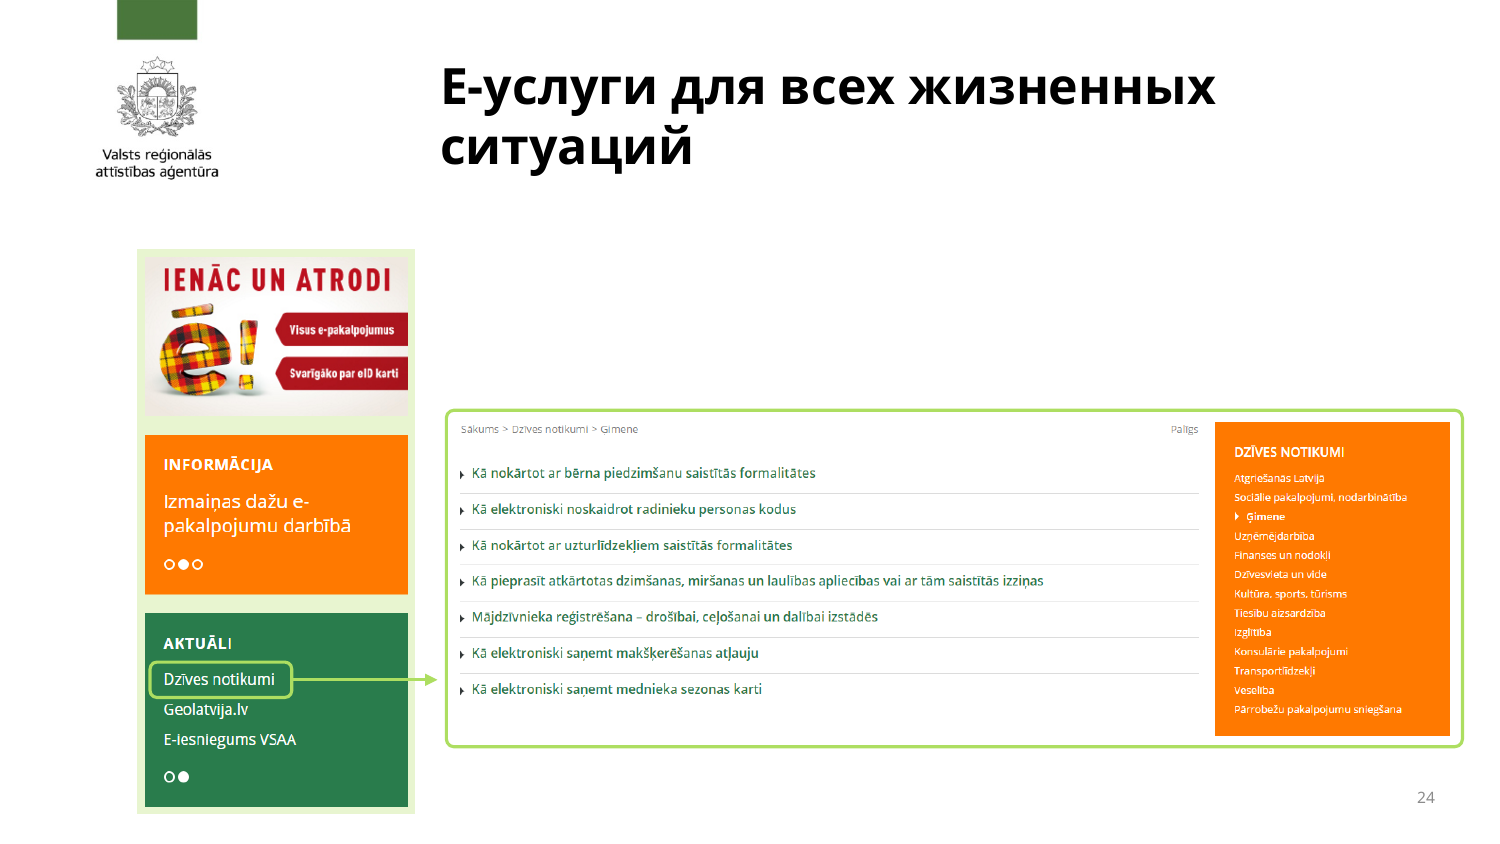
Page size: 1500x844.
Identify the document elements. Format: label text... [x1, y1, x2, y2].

text_box Е-услуги для всех жизненных ситуаций [425, 46, 1425, 175]
slide_number 24 [1400, 778, 1450, 816]
picture [48, 0, 266, 241]
picture [449, 422, 1450, 736]
text_box [444, 408, 1465, 749]
picture [137, 249, 416, 814]
